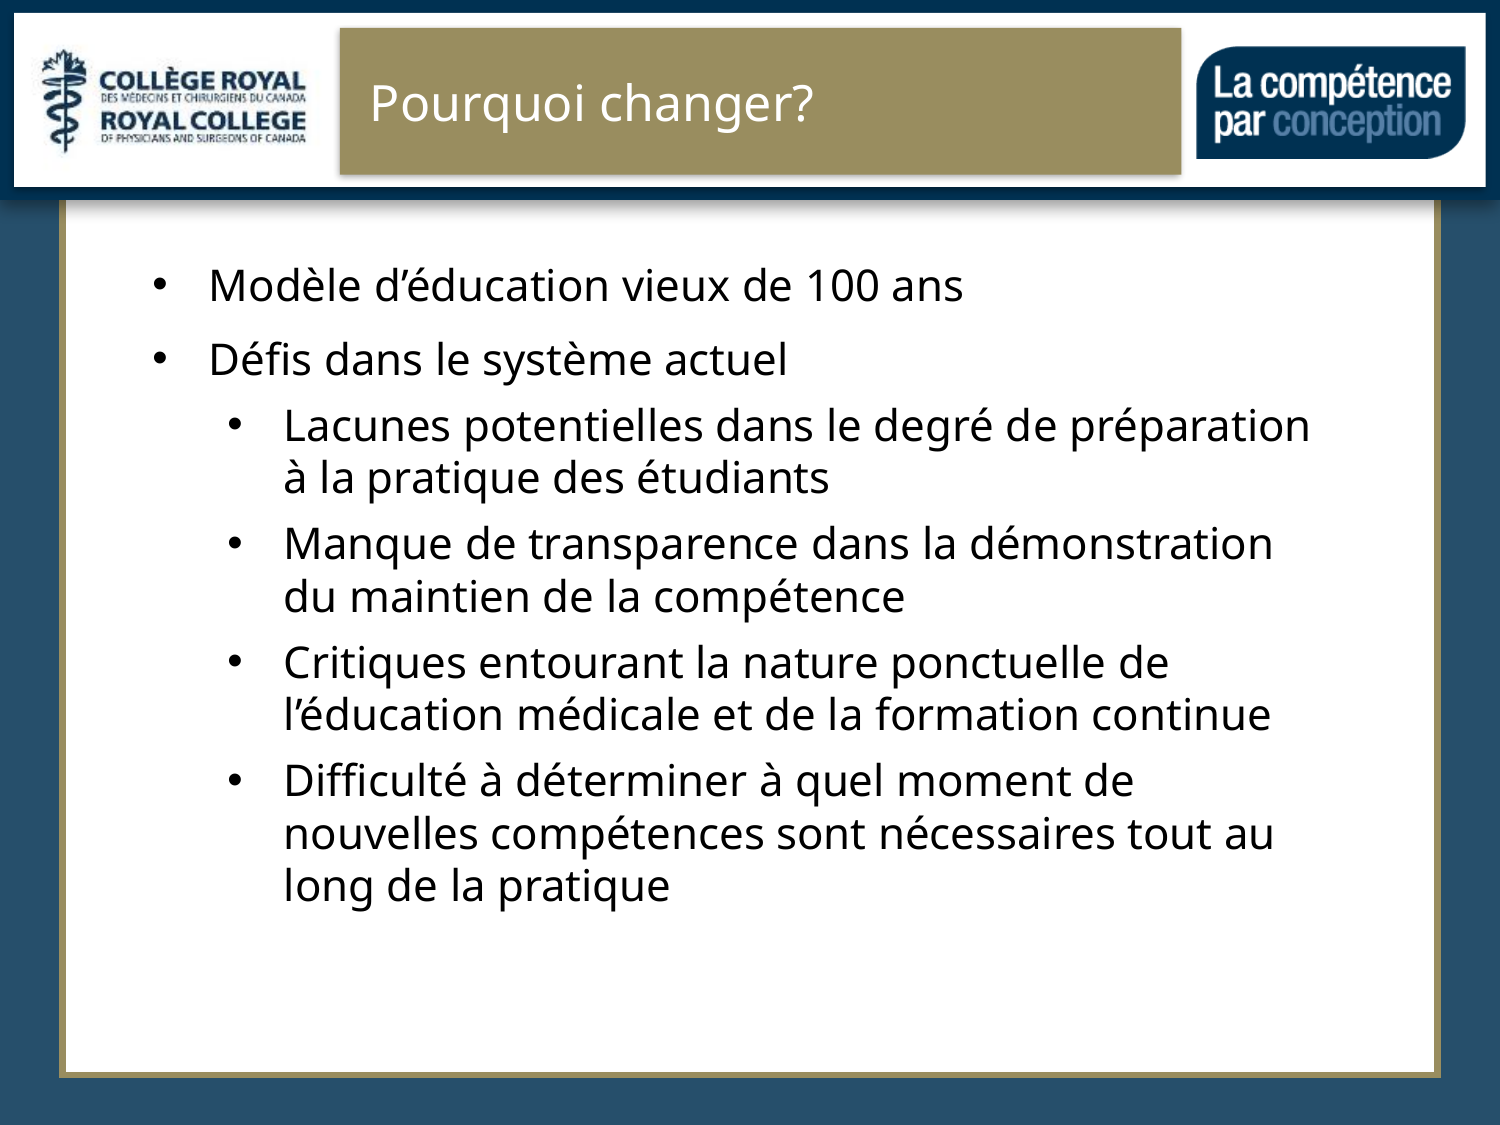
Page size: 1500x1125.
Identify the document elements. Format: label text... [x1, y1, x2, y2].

picture [19, 20, 329, 180]
list Modèle d’éducation vieux de 100 ans Défis dans le système actuel Lacunes potentielles dans le degré de préparation à la pratique des étudiants Manque de transparence dans la démonstration du maintien de la compétence Critiques entourant la nature ponctuelle de l’éducation médicale et de la formation continue Difficulté à déterminer à quel moment de nouvelles compétences sont nécessaires tout au long de la pratique [137, 249, 1350, 975]
picture [1196, 39, 1467, 164]
title Pourquoi changer? [355, 32, 1168, 171]
